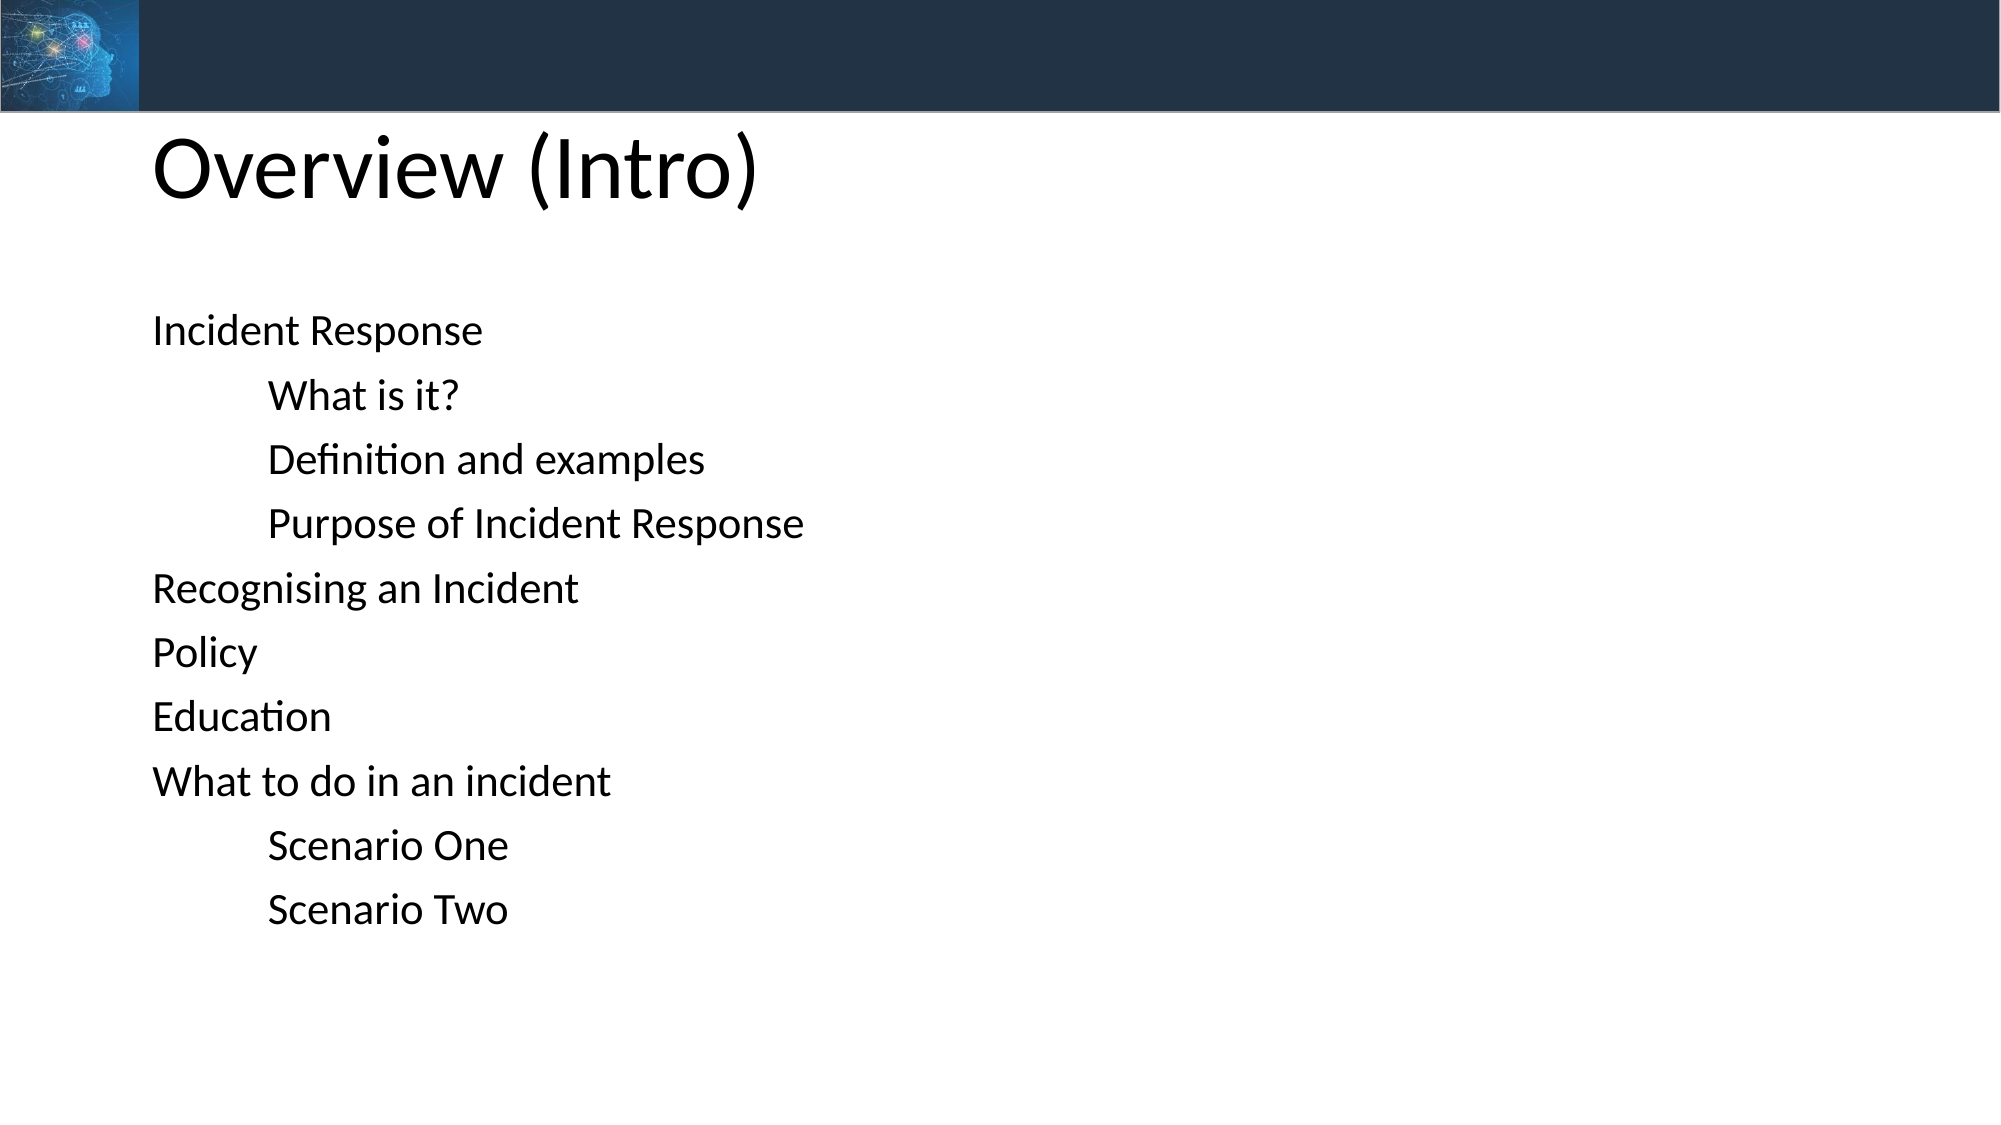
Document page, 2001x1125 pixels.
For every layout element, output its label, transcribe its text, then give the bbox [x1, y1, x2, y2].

list Incident Response What is it? Definition and examples Purpose of Incident Response Recognising an Incident Policy Education What to do in an incident Scenario One Scenario Two [137, 299, 1863, 1014]
picture [2, 0, 139, 111]
title Overview (Intro) [137, 59, 1863, 278]
